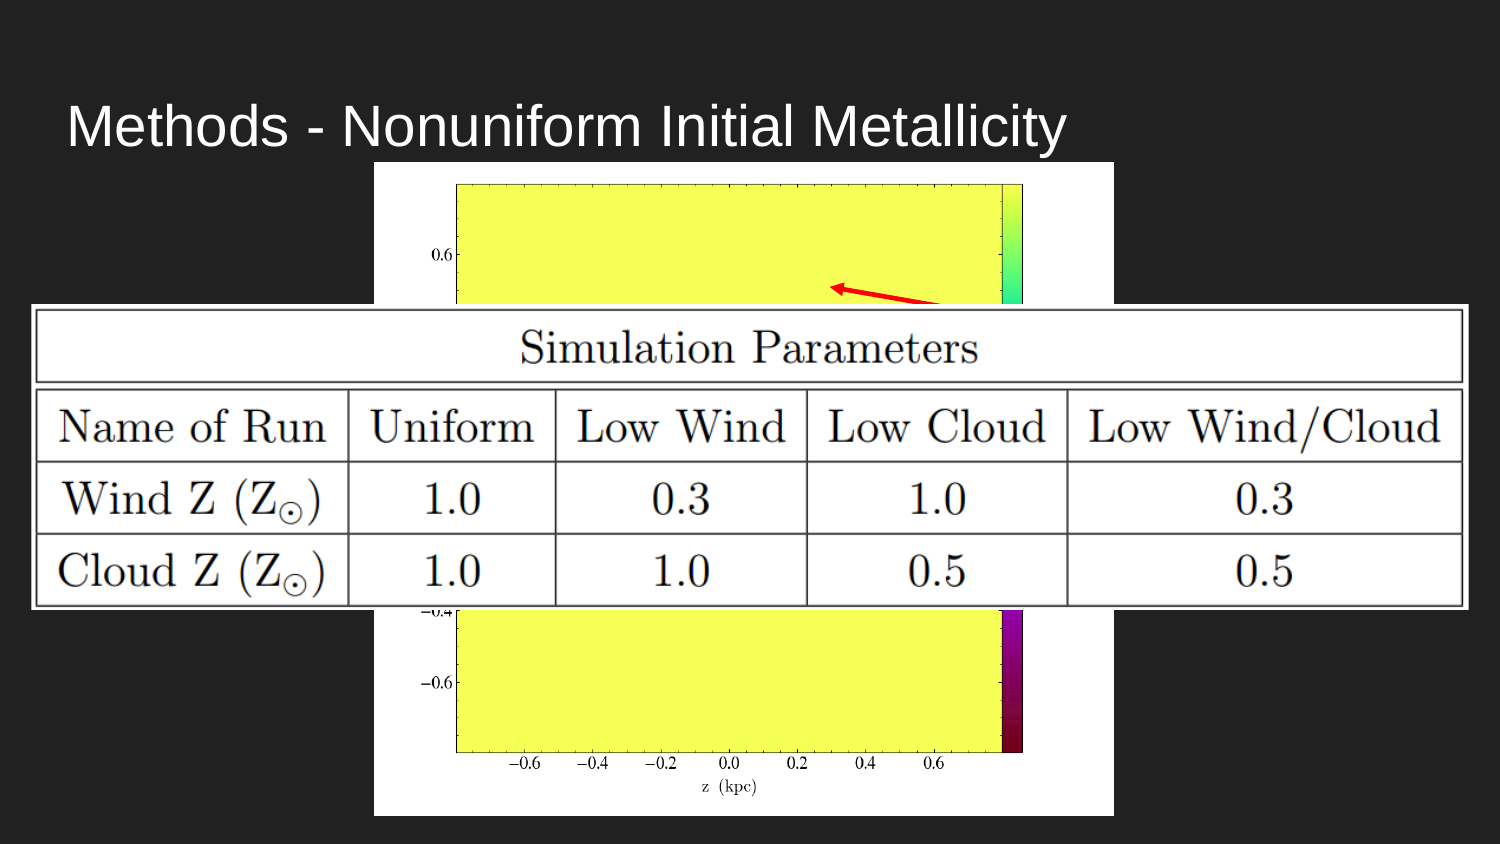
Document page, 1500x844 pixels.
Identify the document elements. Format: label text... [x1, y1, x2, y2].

title Methods - Nonuniform Initial Metallicity [51, 72, 1449, 167]
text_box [829, 286, 1249, 302]
picture [31, 161, 1469, 817]
